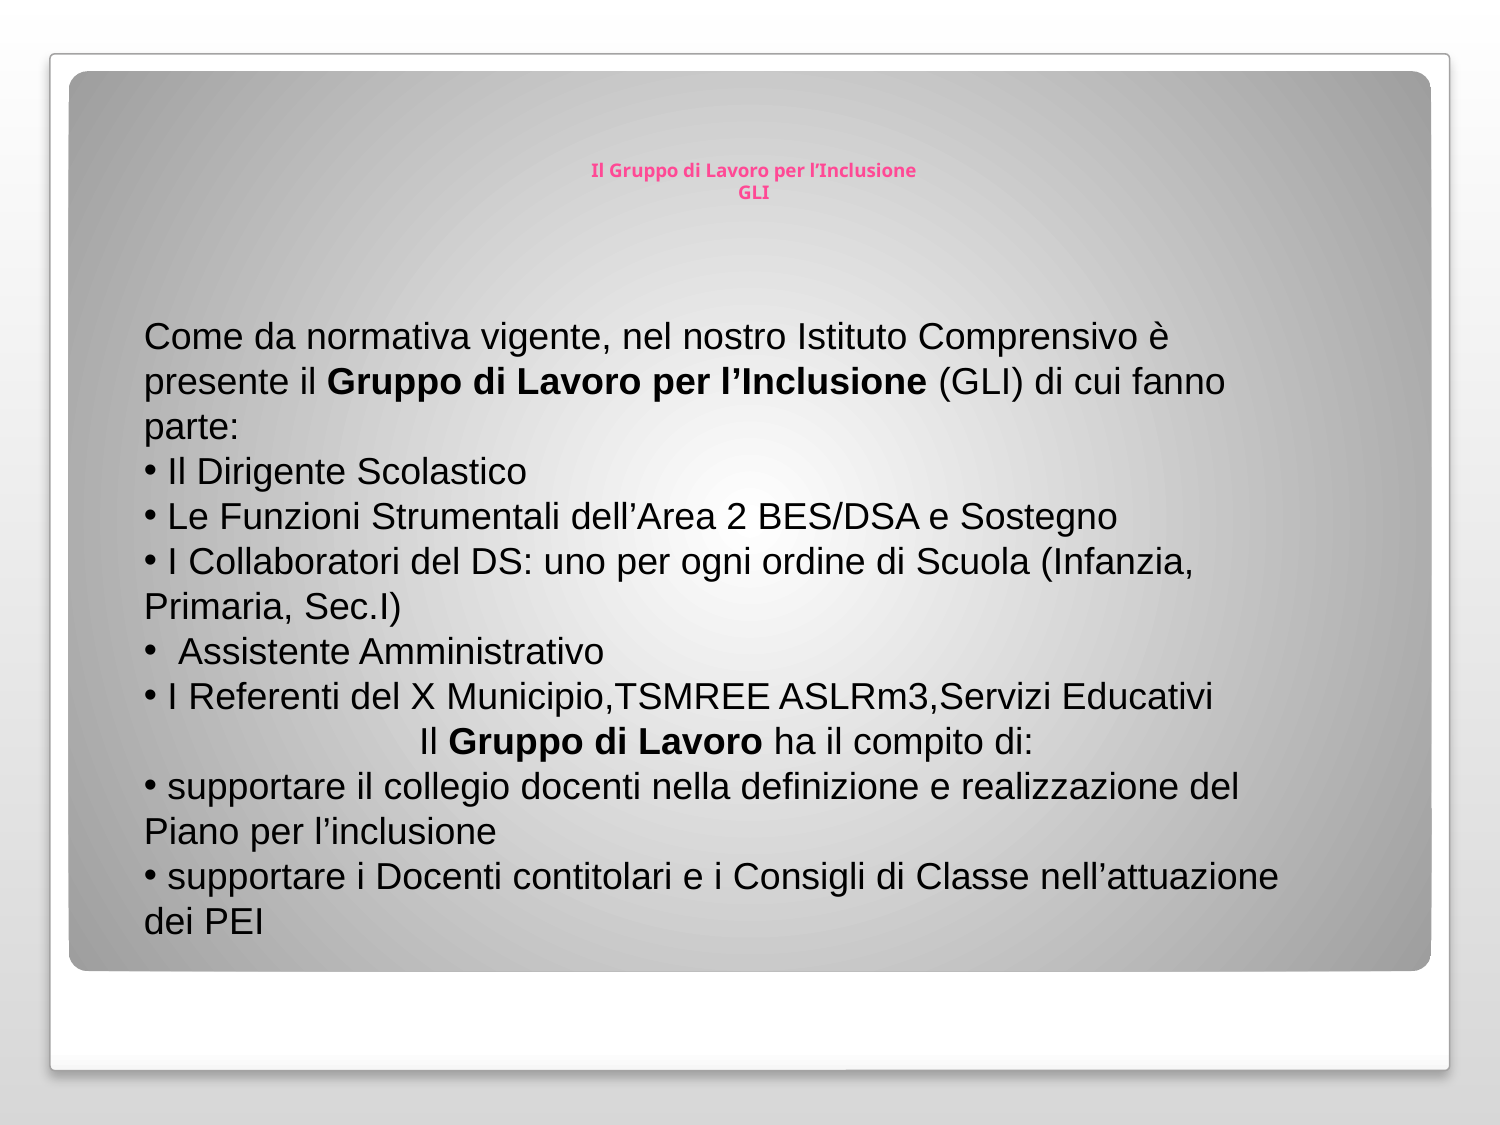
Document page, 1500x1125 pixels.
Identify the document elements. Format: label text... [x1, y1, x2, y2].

title Il Gruppo di Lavoro per l’Inclusione GLI [82, 70, 1425, 211]
text_box Come da normativa vigente, nel nostro Istituto Comprensivo è presente il Gruppo di Lavoro per l’Inclusione (GLI) di cui fanno parte: Il Dirigente Scolastico Le Funzioni Strumentali dell’Area 2 BES/DSA e Sostegno I Collaboratori del DS: uno per ogni ordine di Scuola (Infanzia, Primaria, Sec.I) Assistente Amministrativo I Referenti del X Municipio,TSMREE ASLRm3,Servizi Educativi Il Gruppo di Lavoro ha il compito di: supportare il collegio docenti nella definizione e realizzazione del Piano per l’inclusione supportare i Docenti contitolari e i Consigli di Classe nell’attuazione dei PEI [128, 304, 1325, 950]
